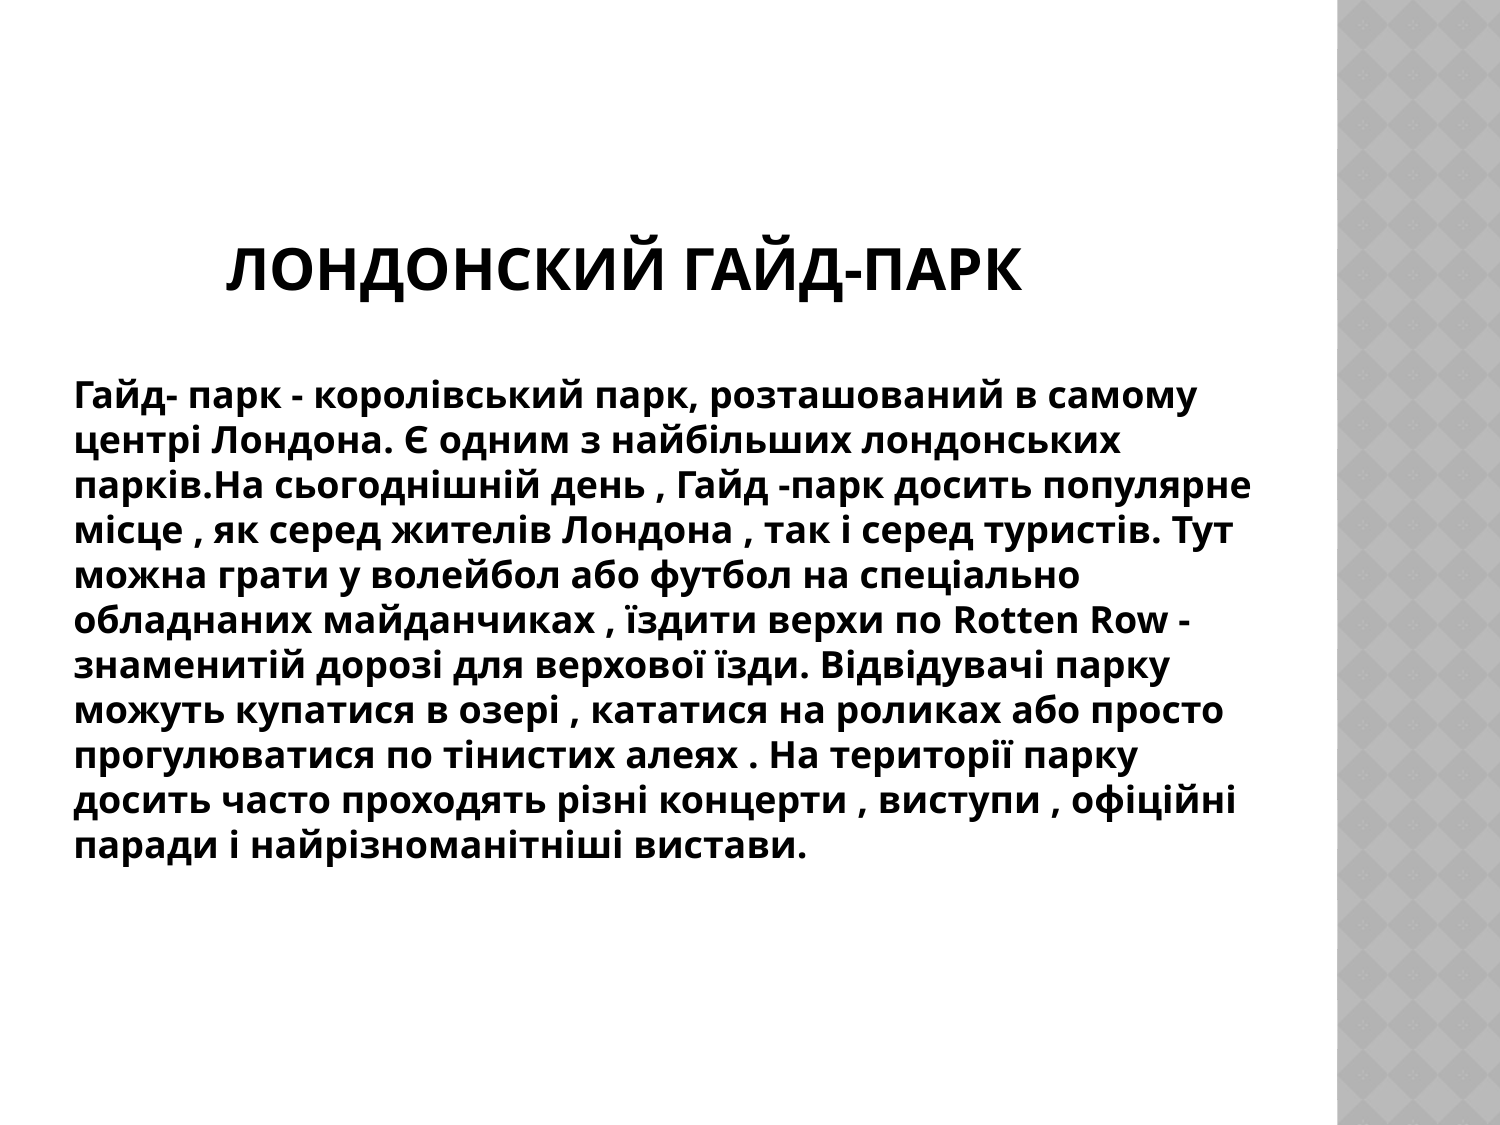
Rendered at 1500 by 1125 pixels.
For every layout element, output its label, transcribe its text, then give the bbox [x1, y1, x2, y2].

title лондонский гайд-парк [218, 184, 1270, 303]
text_box Гайд- парк - королівський парк, розташований в самому центрі Лондона. Є одним з найбільших лондонських парків.На сьогоднішній день , Гайд -парк досить популярне місце , як серед жителів Лондона , так і серед туристів. Тут можна грати у волейбол або футбол на спеціально обладнаних майданчиках , їздити верхи по Rotten Row - знаменитій дорозі для верхової їзди. Відвідувачі парку можуть купатися в озері , кататися на роликах або просто прогулюватися по тінистих алеях . На території парку досить часто проходять різні концерти , виступи , офіційні паради і найрізноманітніші вистави. [58, 363, 1276, 873]
